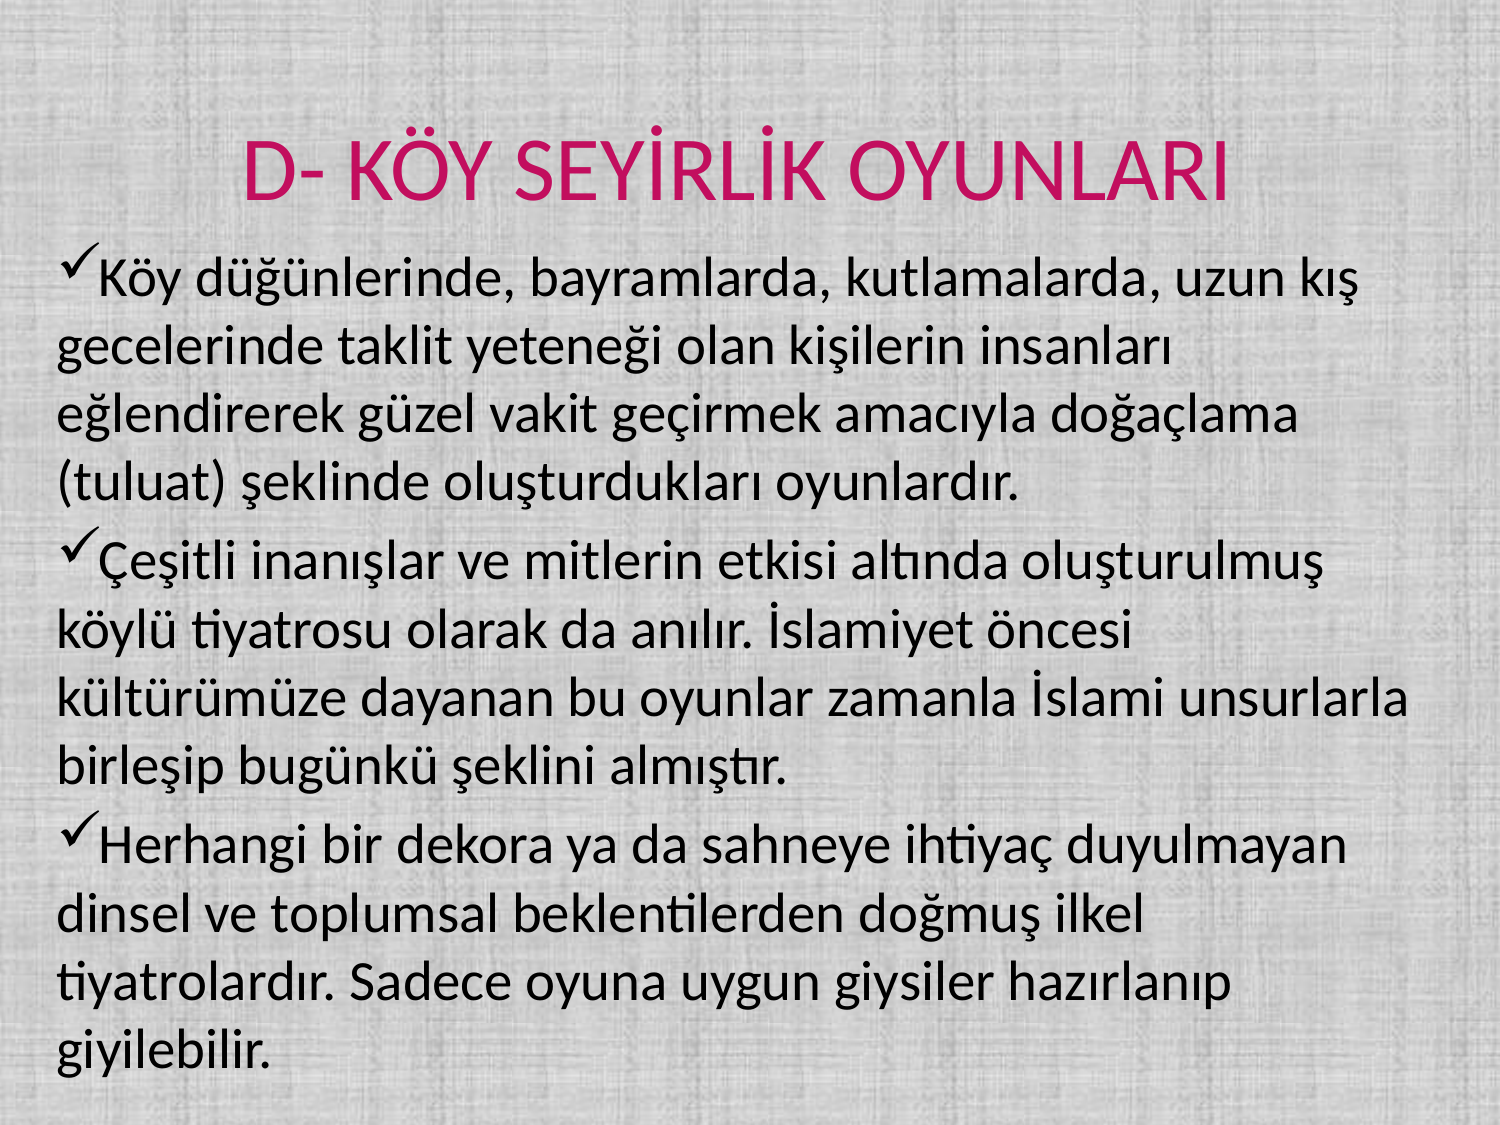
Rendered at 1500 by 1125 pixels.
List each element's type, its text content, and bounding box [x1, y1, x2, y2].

subtitle Köy düğünlerinde, bayramlarda, kutlamalarda, uzun kış gecelerinde taklit yeteneği olan kişilerin insanları eğlendirerek güzel vakit geçirmek amacıyla doğaçlama (tuluat) şeklinde oluşturdukları oyunlardır. Çeşitli inanışlar ve mitlerin etkisi altında oluşturulmuş köylü tiyatrosu olarak da anılır. İslamiyet öncesi kültürümüze dayanan bu oyunlar zamanla İslami unsurlarla birleşip bugünkü şeklini almıştır. Herhangi bir dekora ya da sahneye ihtiyaç duyulmayan dinsel ve toplumsal beklentilerden doğmuş ilkel tiyatrolardır. Sadece oyuna uygun giysiler hazırlanıp giyilebilir. [41, 231, 1436, 1091]
title D- KÖY SEYİRLİK OYUNLARI [100, 42, 1376, 231]
